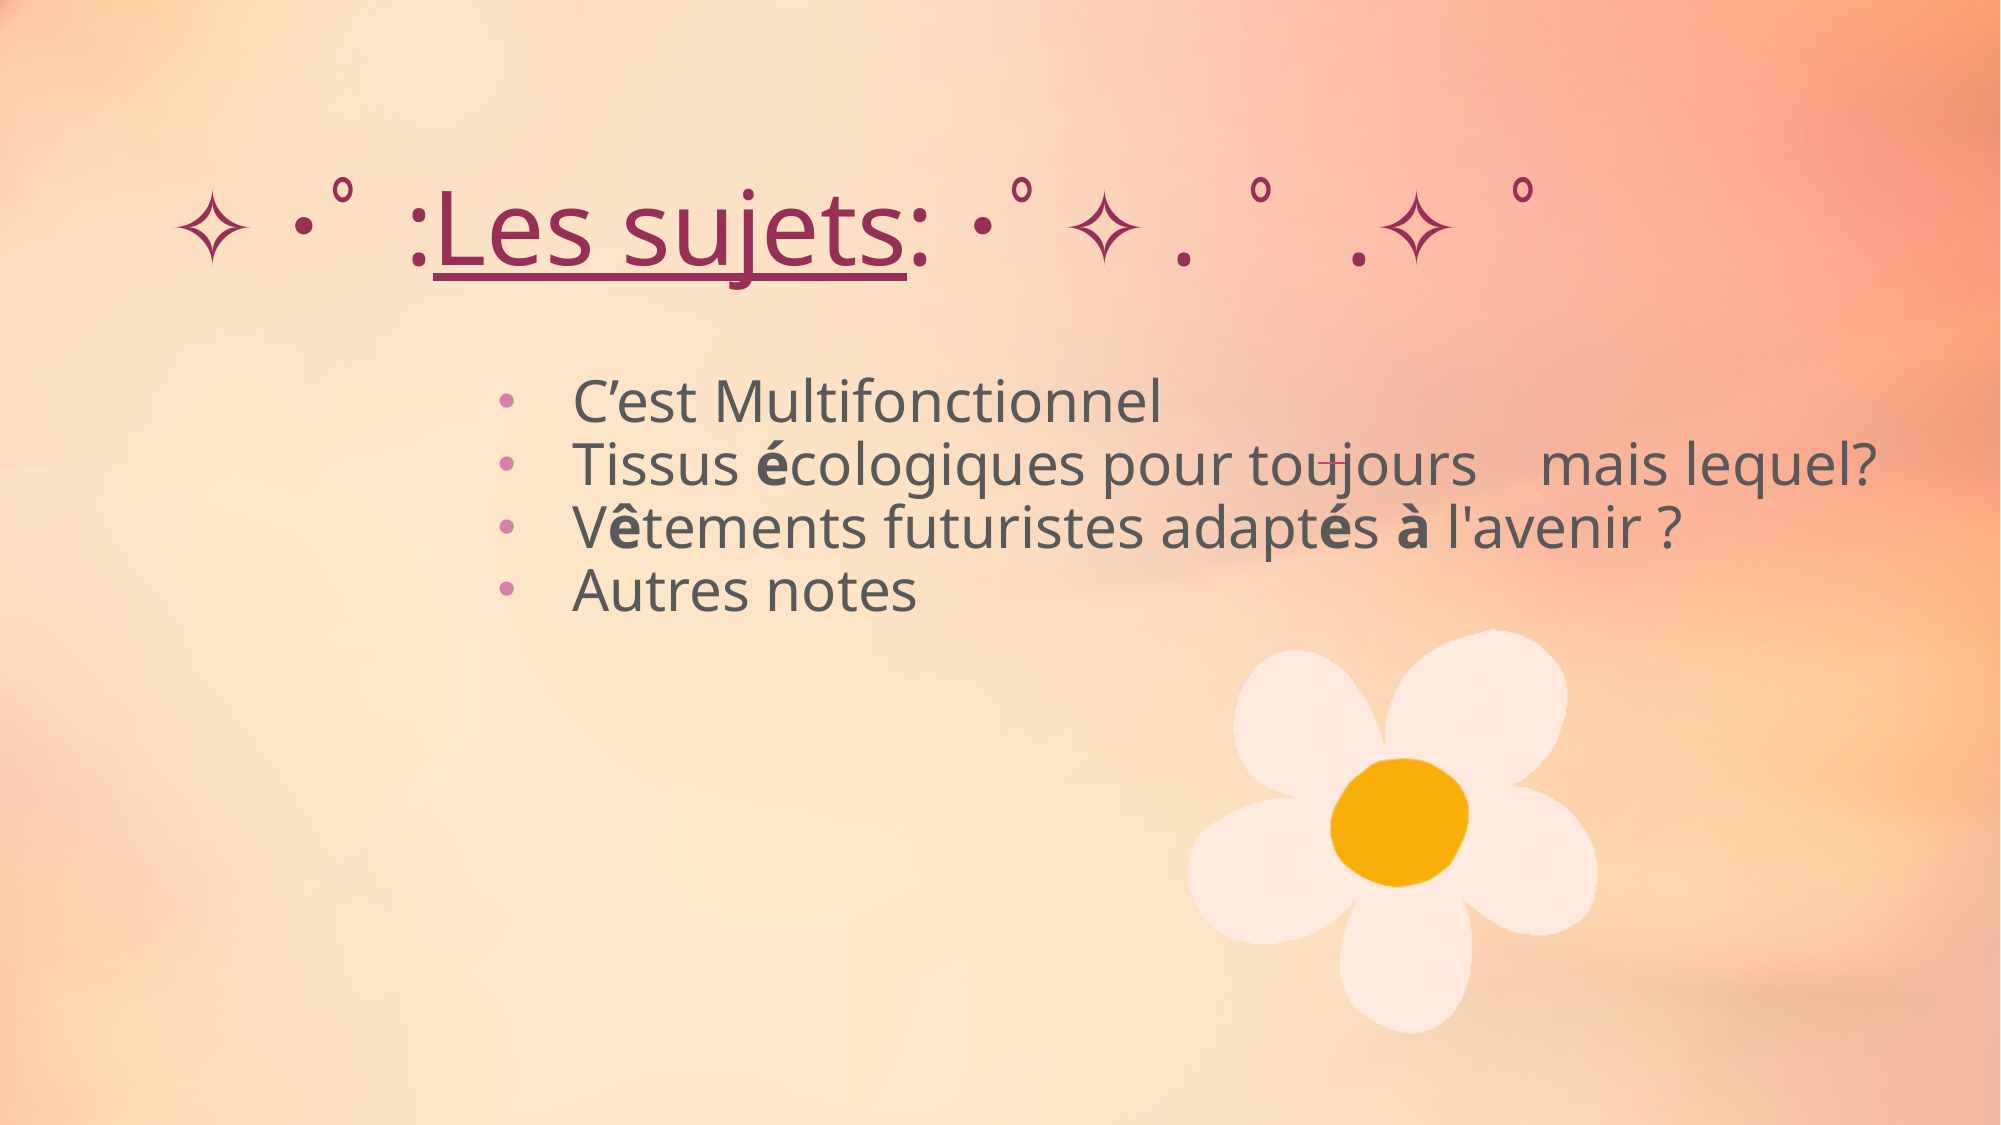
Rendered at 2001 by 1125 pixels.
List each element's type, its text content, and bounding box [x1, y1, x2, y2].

picture [0, 0, 2001, 1125]
title ✧･ﾟ:Les sujets:･ﾟ✧. ﾟ .✧ ﾟ [154, 55, 1580, 296]
list C’est Multifonctionnel Tissus écologiques pour toujours mais lequel? Vêtements futuristes adaptés à l'avenir ? Autres notes [482, 364, 1947, 1070]
